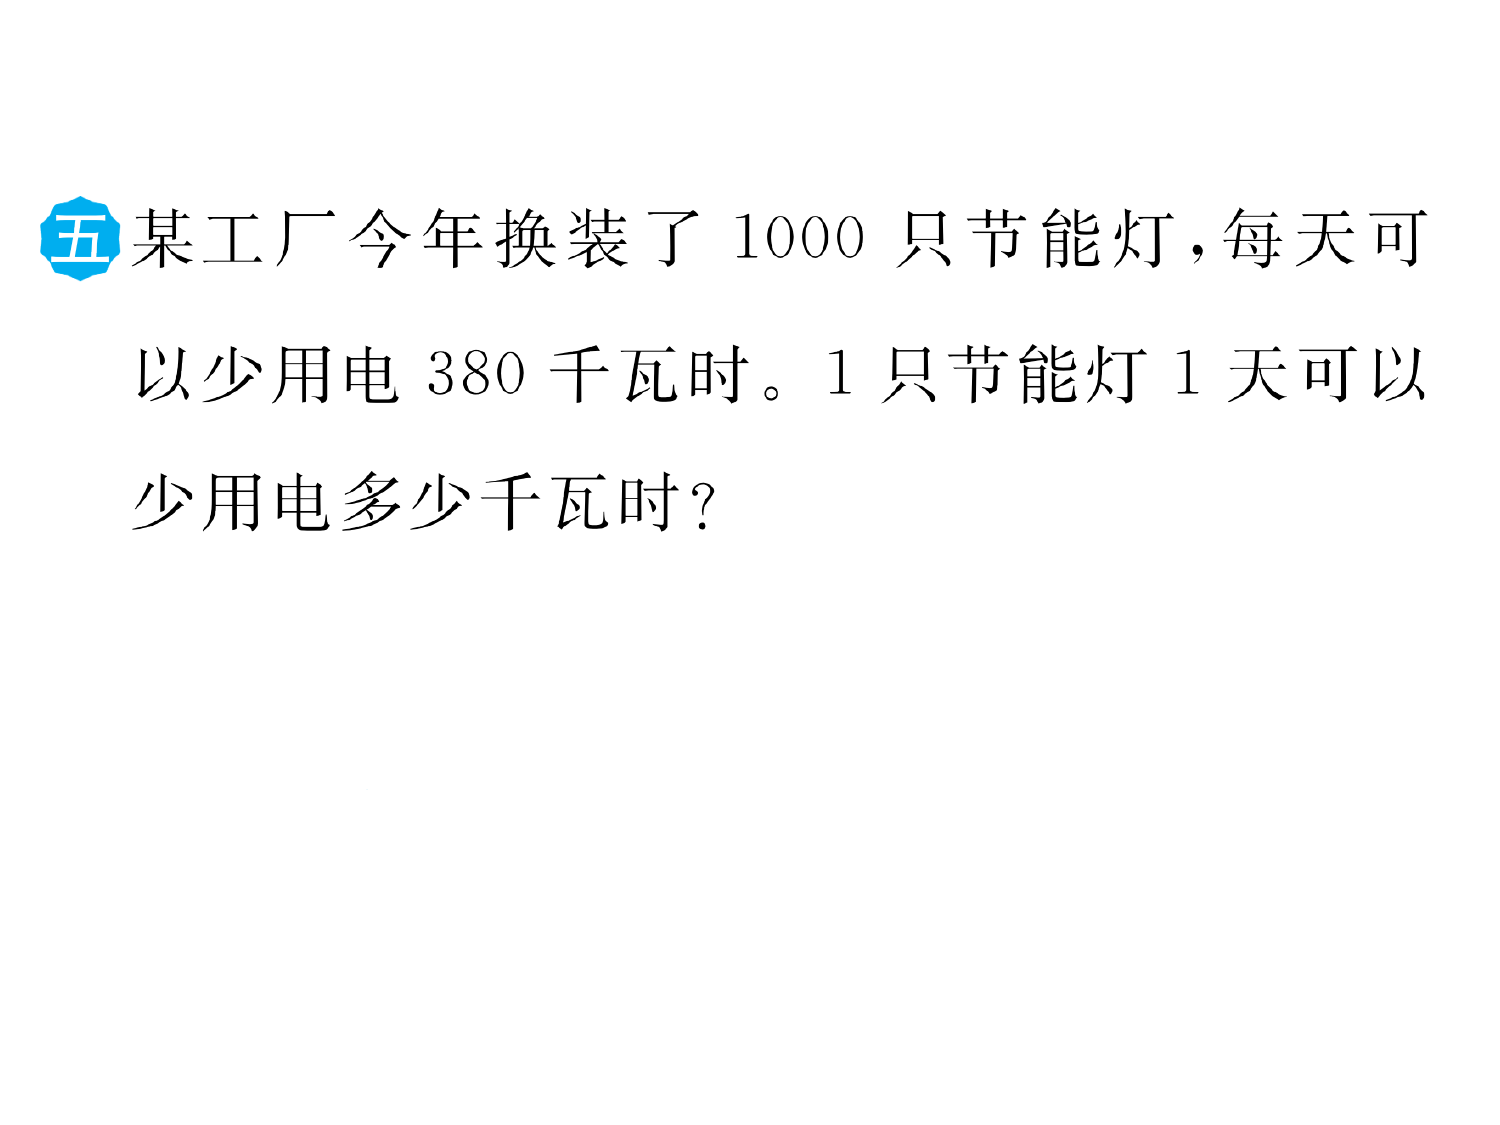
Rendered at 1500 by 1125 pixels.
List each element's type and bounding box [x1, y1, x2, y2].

picture [35, 177, 1453, 848]
